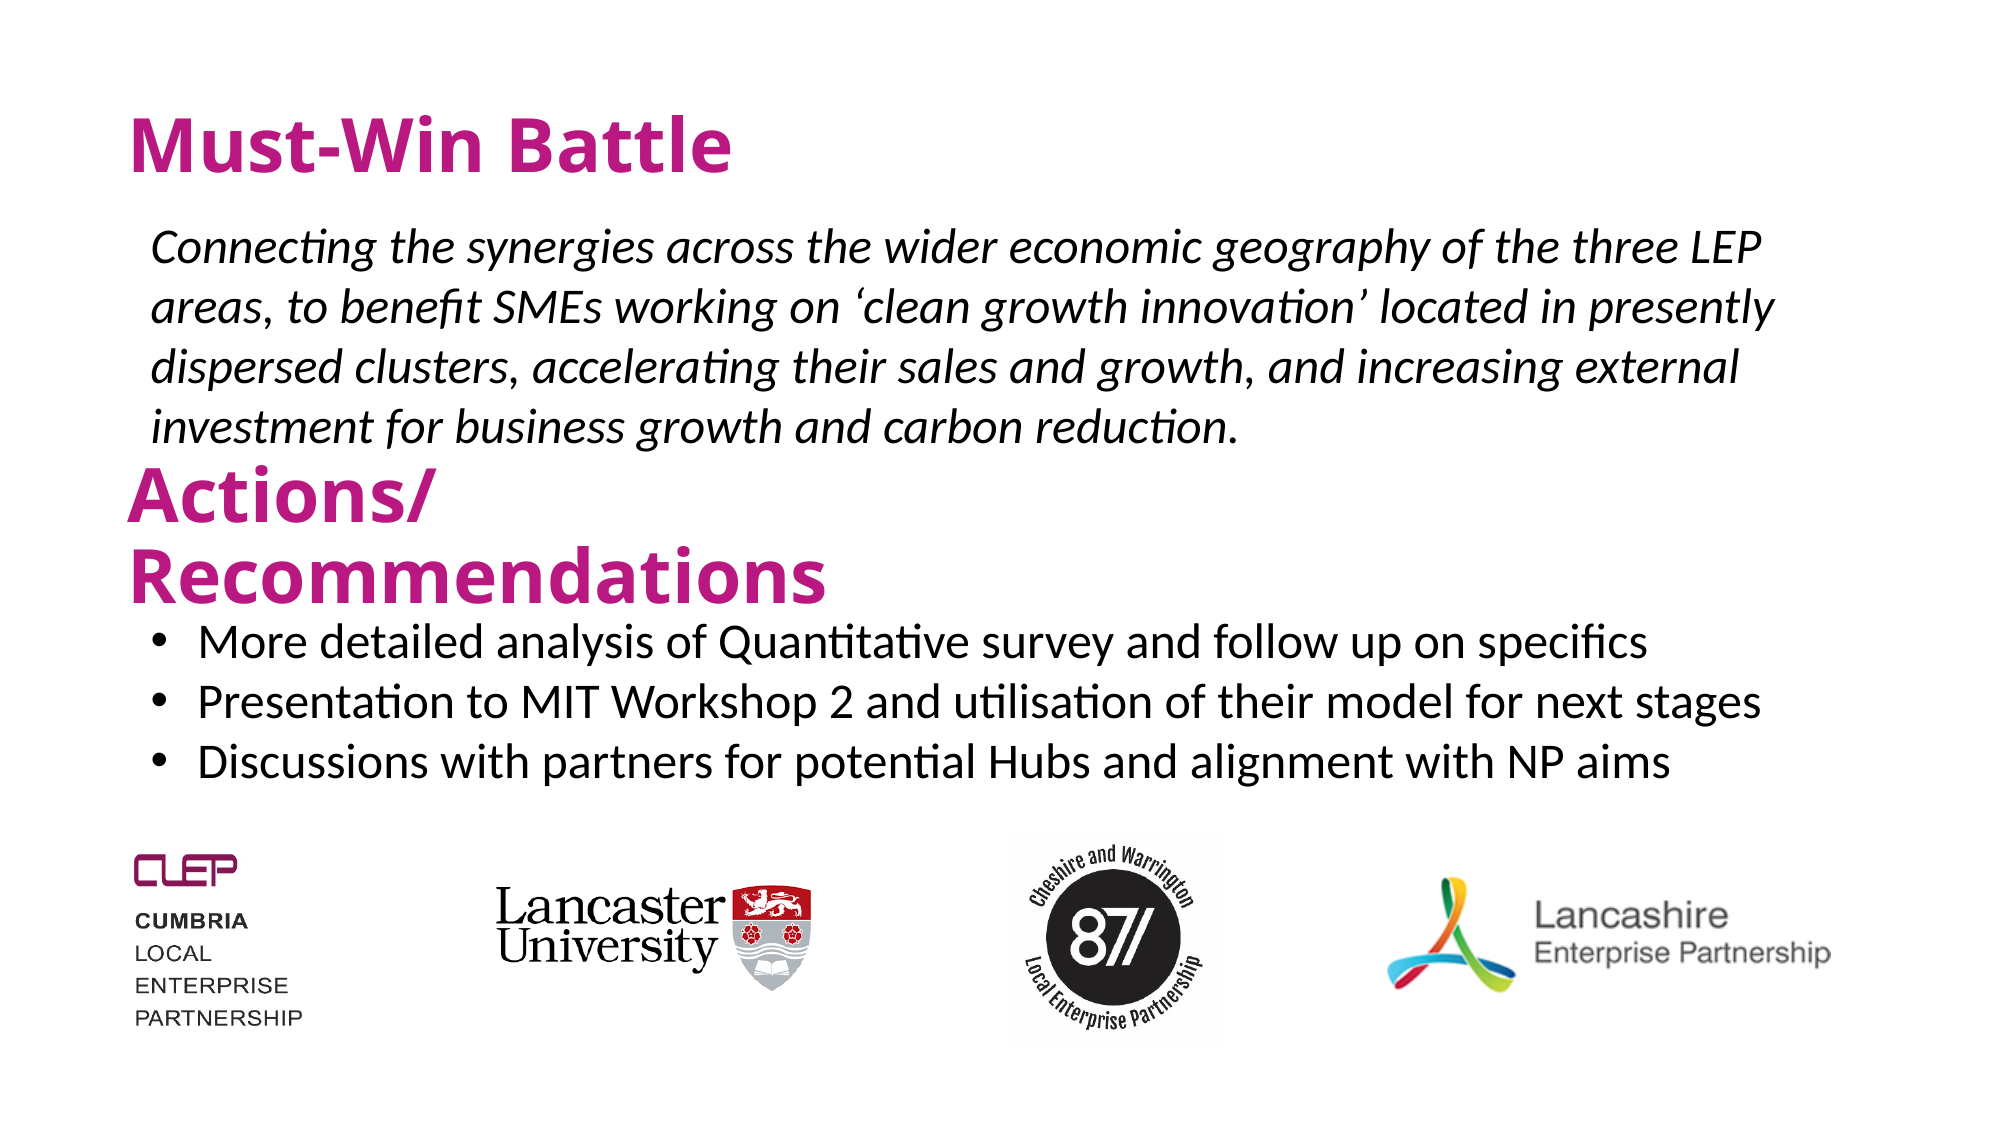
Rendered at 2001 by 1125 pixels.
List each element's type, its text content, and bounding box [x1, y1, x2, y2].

text_box Must-Win Battle [112, 74, 1007, 222]
text_box Actions/Recommendations [112, 465, 1007, 613]
text_box Connecting the synergies across the wider economic geography of the three LEP areas, to benefit SMEs working on ‘clean growth innovation’ located in presently dispersed clusters, accelerating their sales and growth, and increasing external investment for business growth and carbon reduction. [135, 205, 1849, 461]
text_box More detailed analysis of Quantitative survey and follow up on specifics Presentation to MIT Workshop 2 and utilisation of their model for next stages Discussions with partners for potential Hubs and alignment with NP aims [135, 601, 1877, 797]
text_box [134, 829, 1831, 1047]
